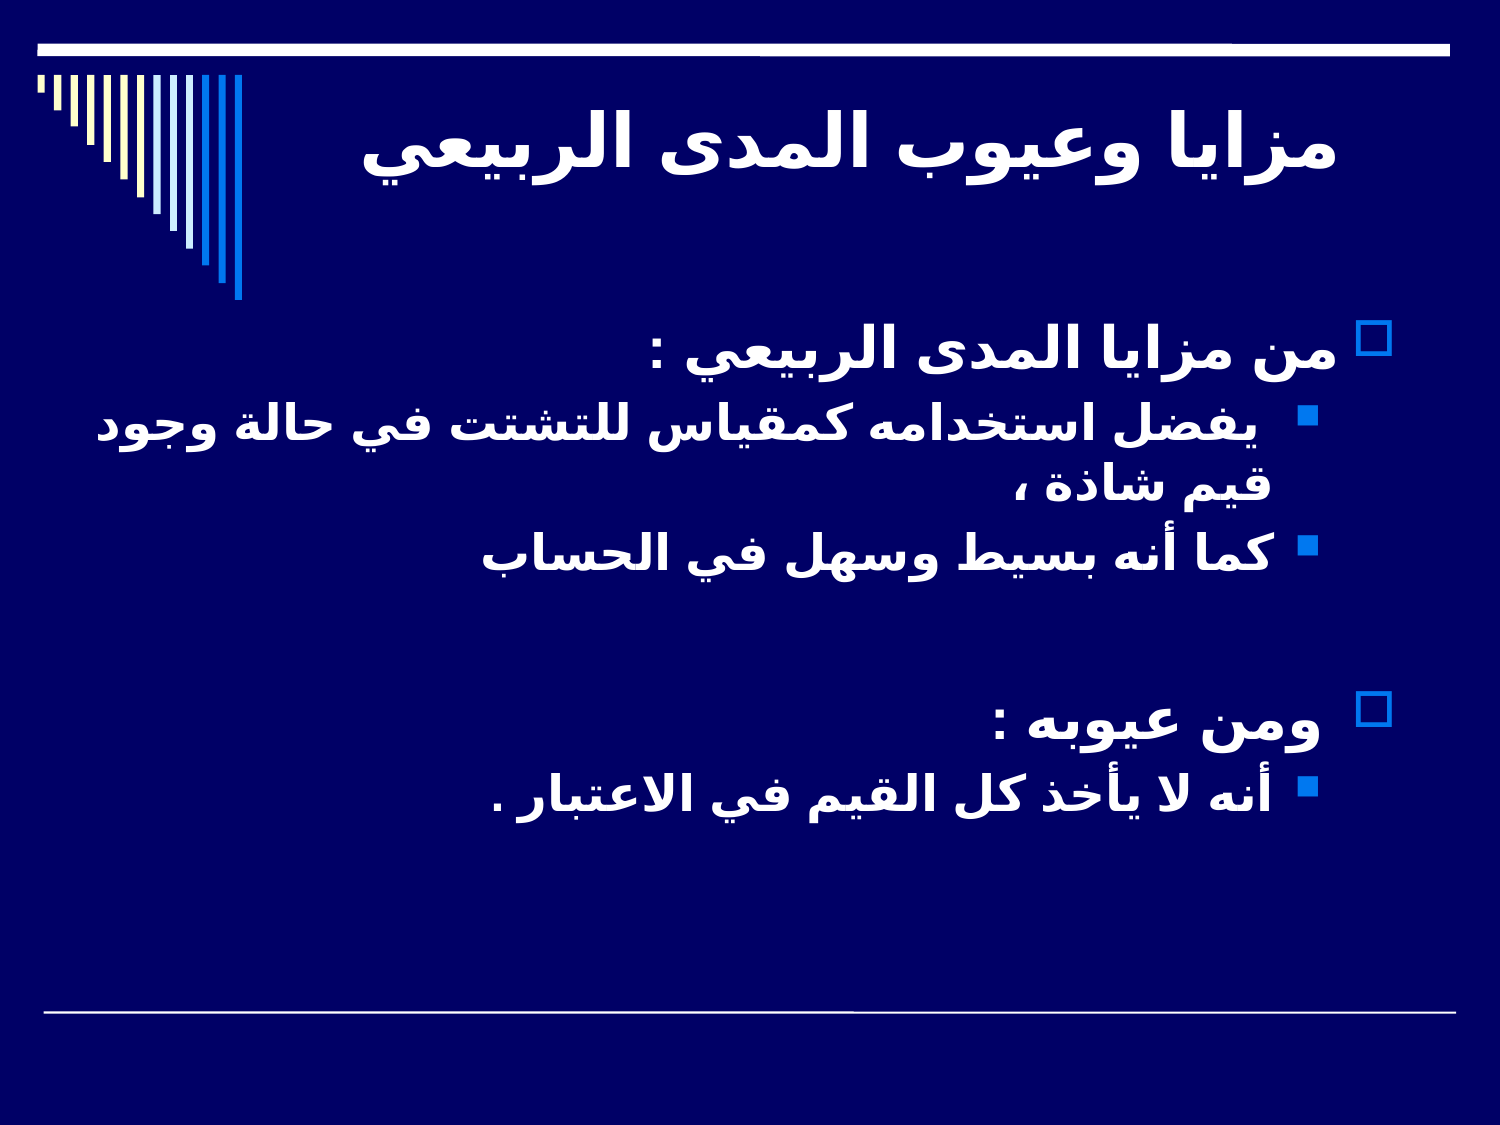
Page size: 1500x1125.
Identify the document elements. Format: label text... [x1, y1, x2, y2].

title مزايا وعيوب المدى الربيعي [275, 75, 1425, 288]
list من مزايا المدى الربيعي : يفضل استخدامه كمقياس للتشتت في حالة وجود قيم شاذة ، كما أنه بسيط وسهل في الحساب ومن عيوبه : أنه لا يأخذ كل القيم في الاعتبار . [41, 302, 1412, 528]
